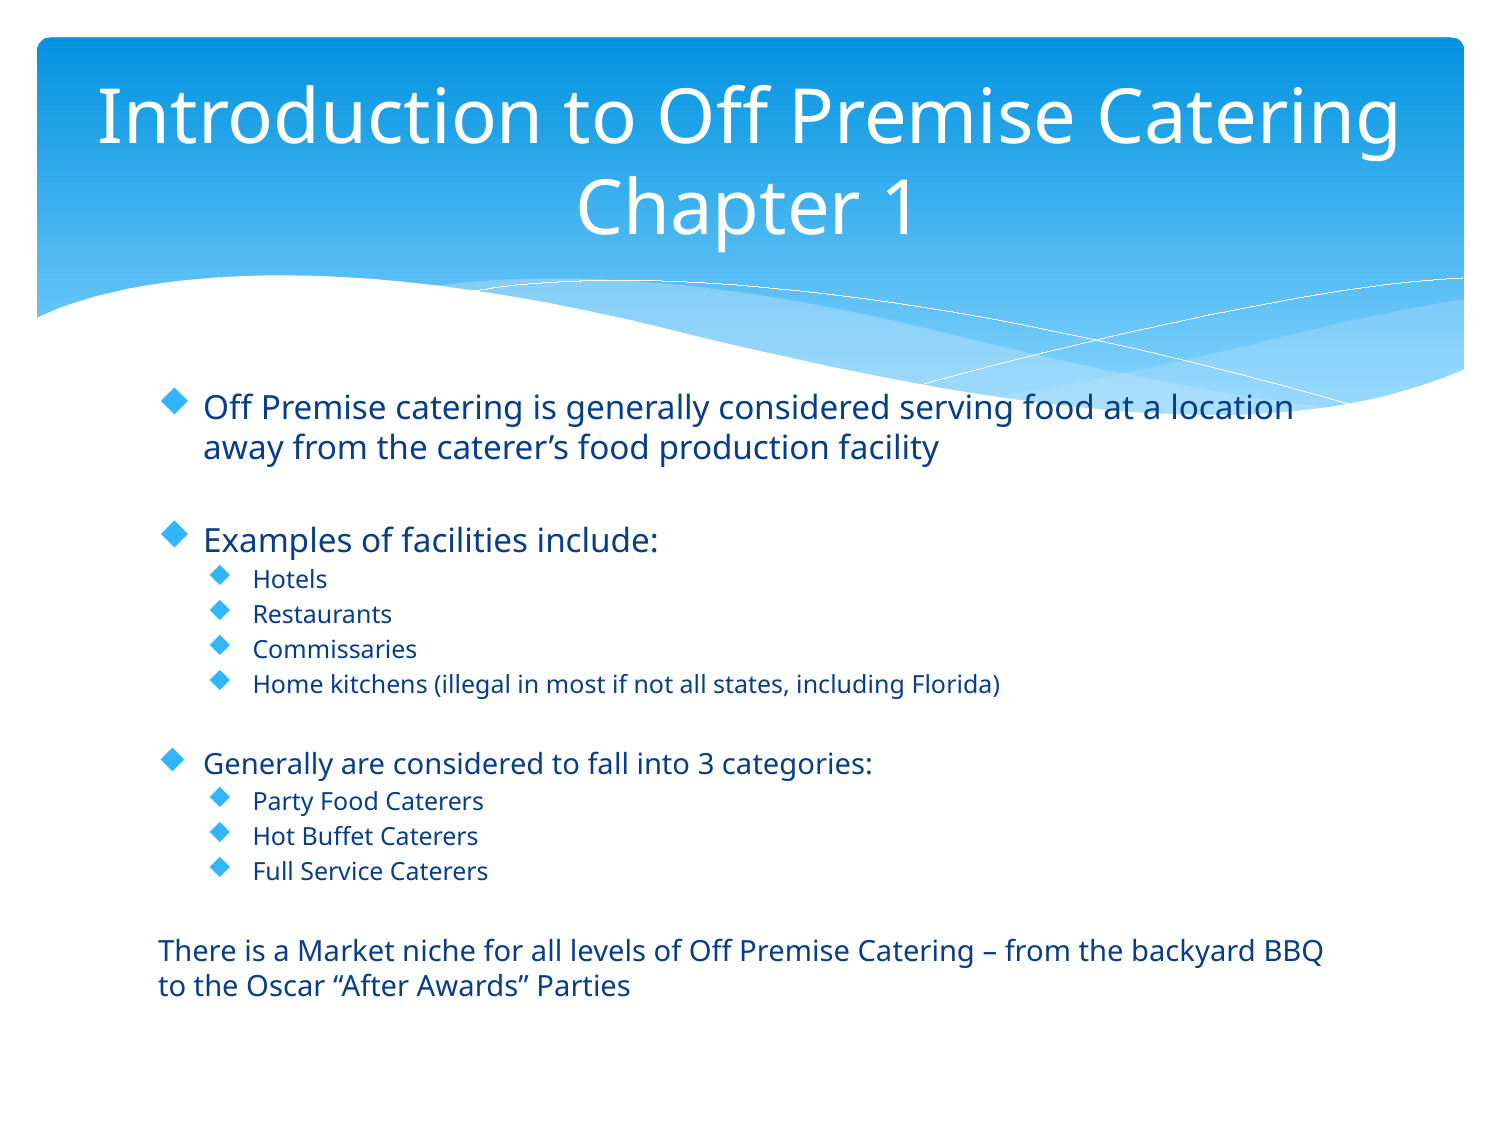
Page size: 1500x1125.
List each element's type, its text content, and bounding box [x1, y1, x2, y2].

list Off Premise catering is generally considered serving food at a location away from the caterer’s food production facility Examples of facilities include: Hotels Restaurants Commissaries Home kitchens (illegal in most if not all states, including Florida) Generally are considered to fall into 3 categories: Party Food Caterers Hot Buffet Caterers Full Service Caterers There is a Market niche for all levels of Off Premise Catering – from the backyard BBQ to the Oscar “After Awards” Parties [143, 378, 1359, 1068]
title Introduction to Off Premise Catering Chapter 1 [75, 55, 1425, 261]
